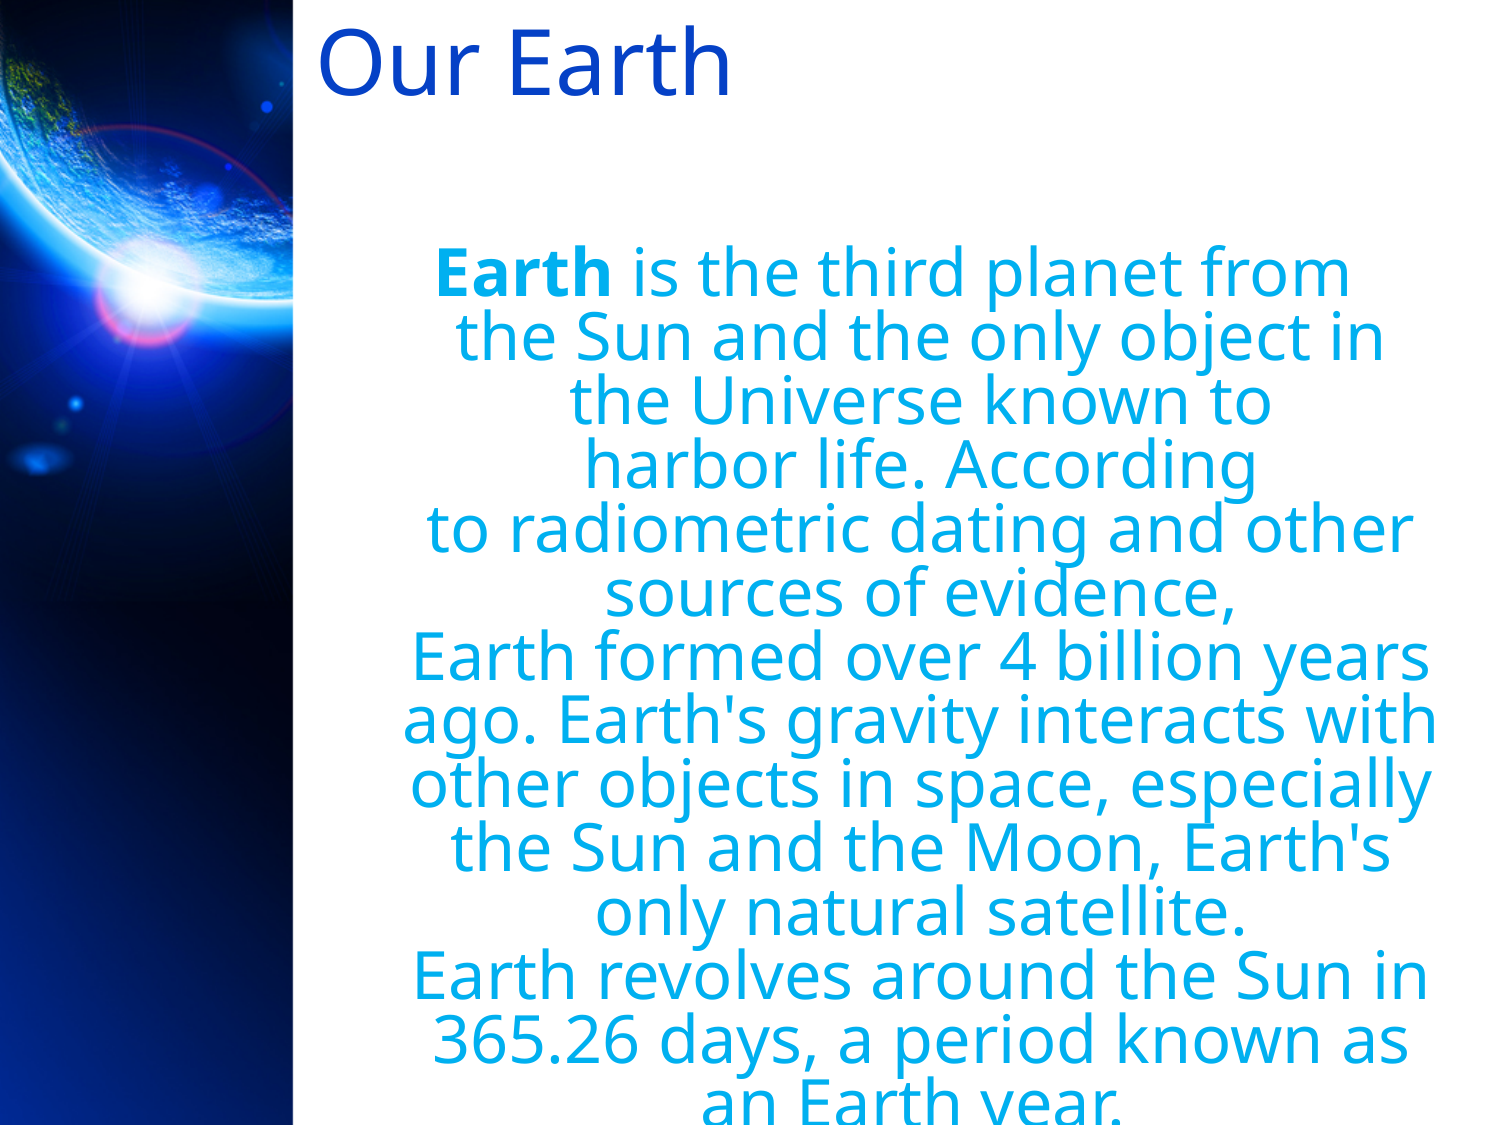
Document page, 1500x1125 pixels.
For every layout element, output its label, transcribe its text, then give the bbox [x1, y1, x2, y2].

picture [883, 1096, 905, 1125]
picture [934, 1096, 951, 1125]
picture [710, 1110, 726, 1122]
picture [1026, 1096, 1042, 1105]
picture [750, 1096, 767, 1125]
title Our Earth [300, 0, 1500, 118]
list Earth is the third planet from the Sun and the only object in the Universe known to harbor life. According to radiometric dating and other sources of evidence, Earth formed over 4 billion years ago. Earth's gravity interacts with other objects in space, especially the Sun and the Moon, Earth's only natural satellite. Earth revolves around the Sun in 365.26 days, a period known as an Earth year. [324, 237, 1463, 938]
picture [1062, 1110, 1078, 1122]
picture [0, 0, 1500, 1125]
picture [843, 1110, 859, 1122]
